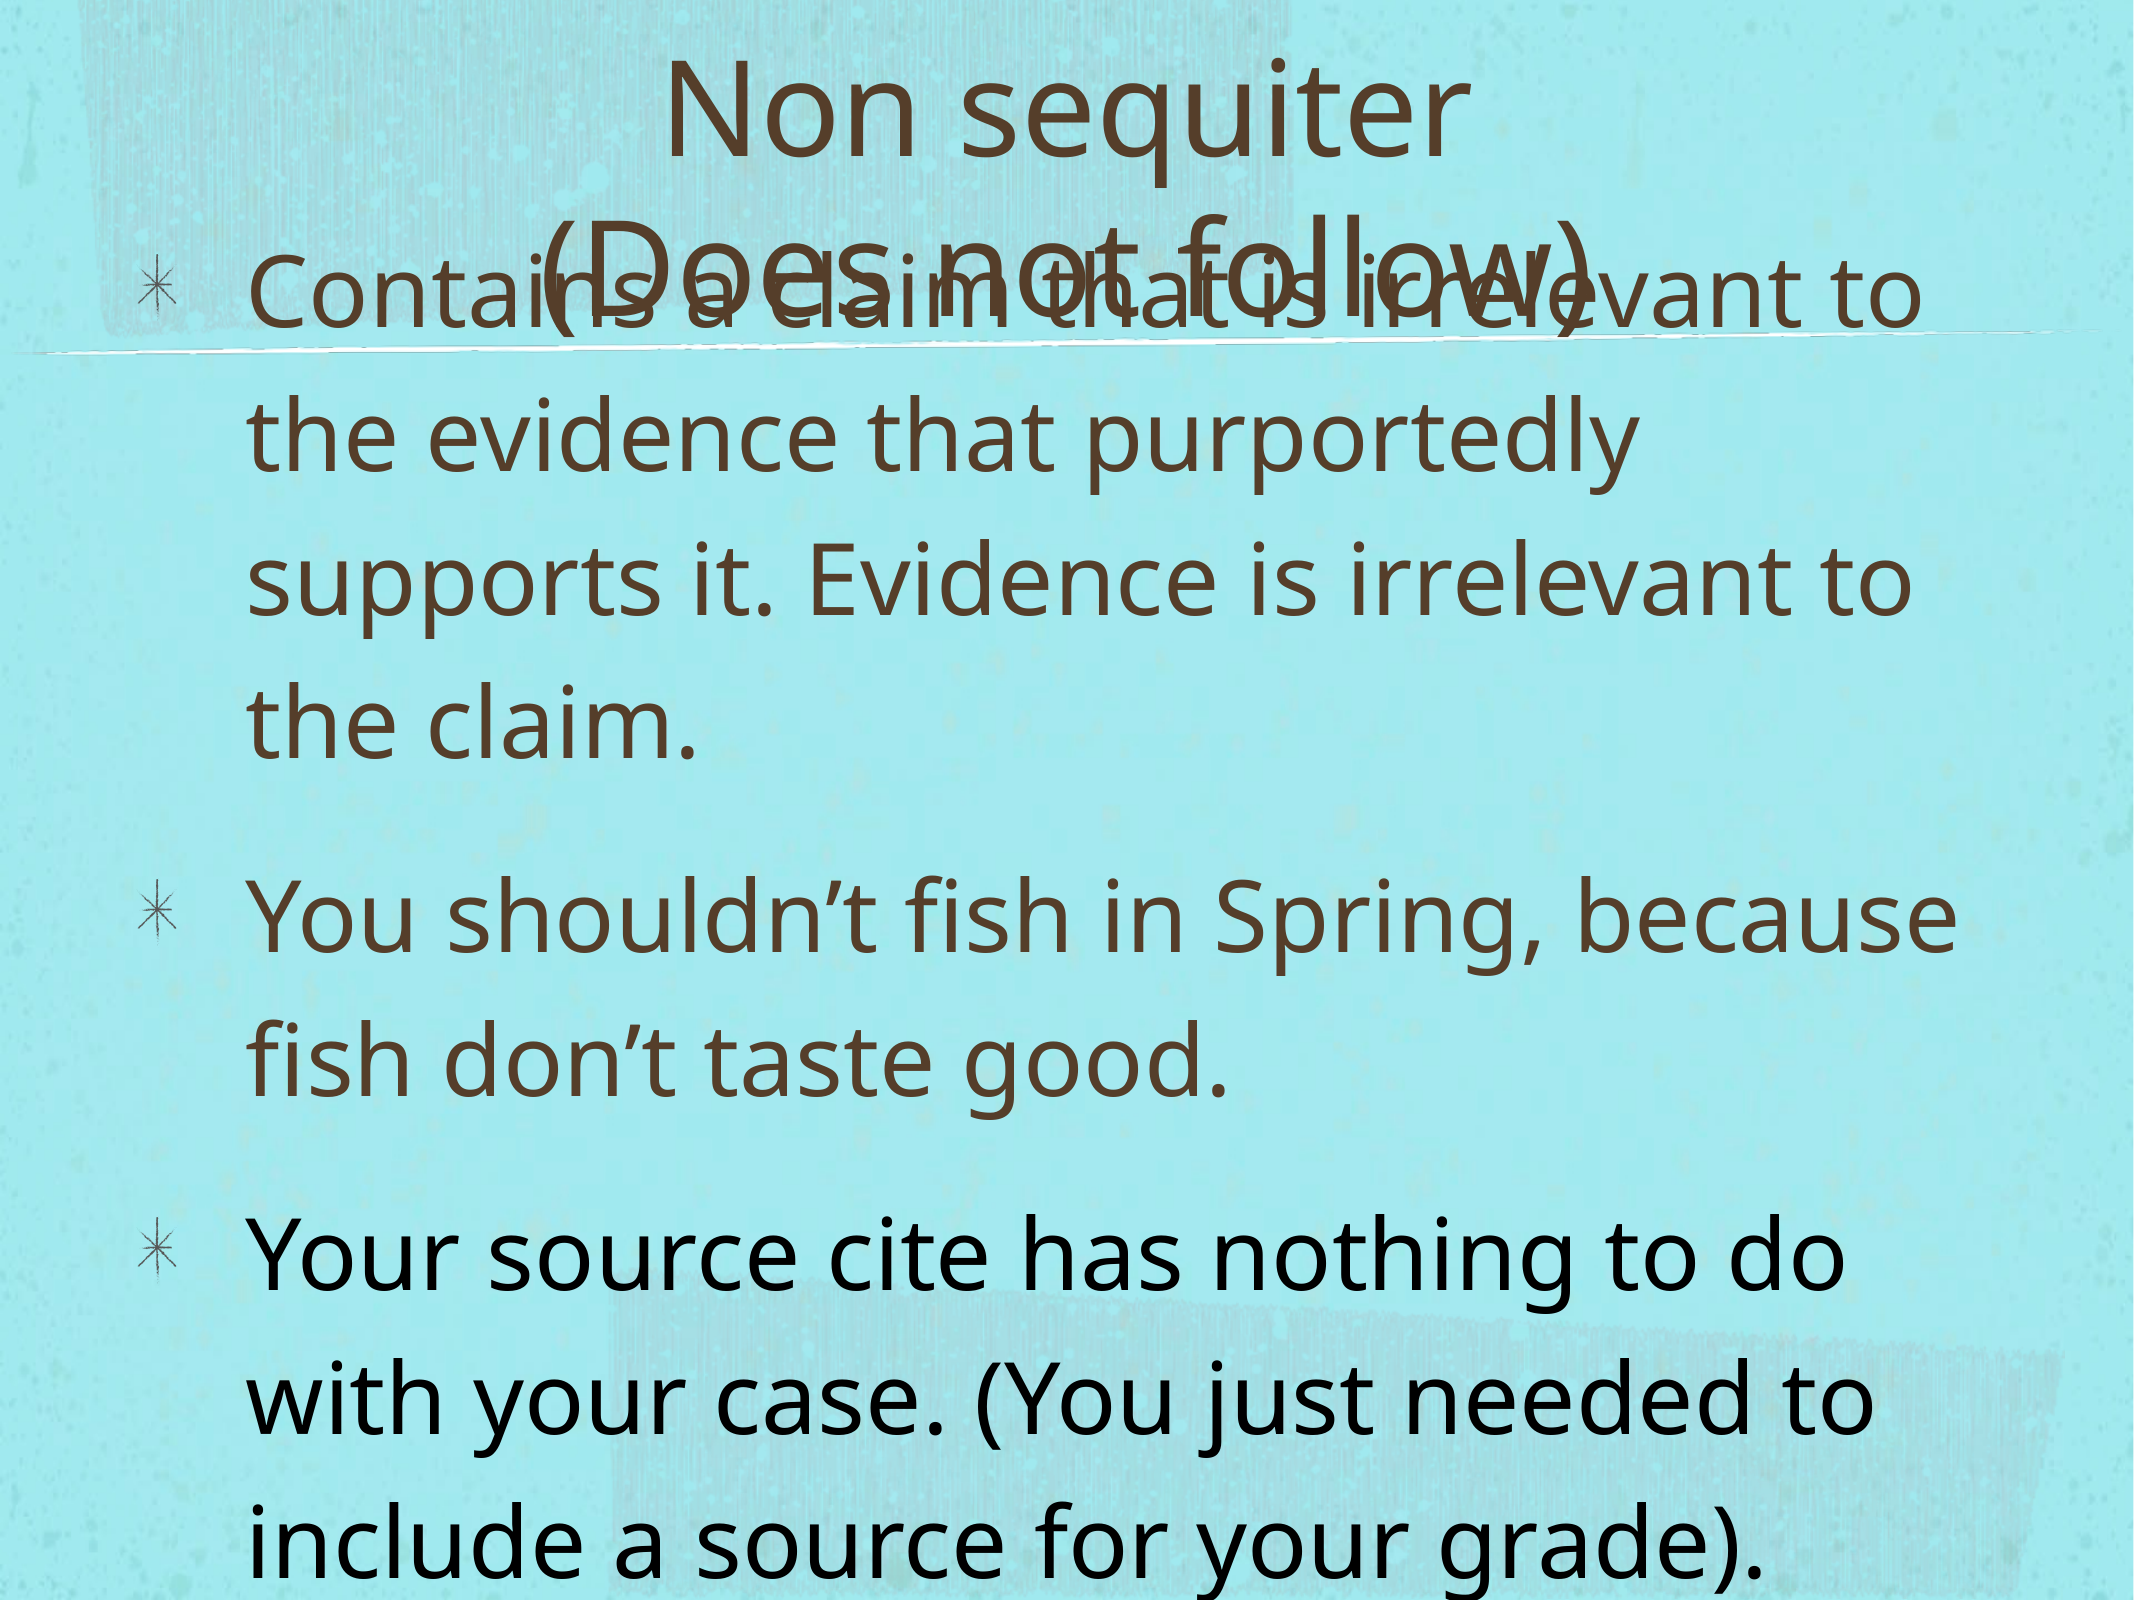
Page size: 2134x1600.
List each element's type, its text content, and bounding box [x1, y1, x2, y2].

picture [120, 1215, 191, 1286]
title Non sequiter (Does not follow) [170, 0, 1963, 432]
picture [0, 0, 2134, 1600]
list Contains a claim that is irrelevant to the evidence that purportedly supports it. Evidence is irrelevant to the claim. You shouldn’t fish in Spring, because fish don’t taste good. Your source cite has nothing to do with your case. (You just needed to include a source for your grade). [111, 432, 2022, 1564]
picture [120, 877, 191, 948]
